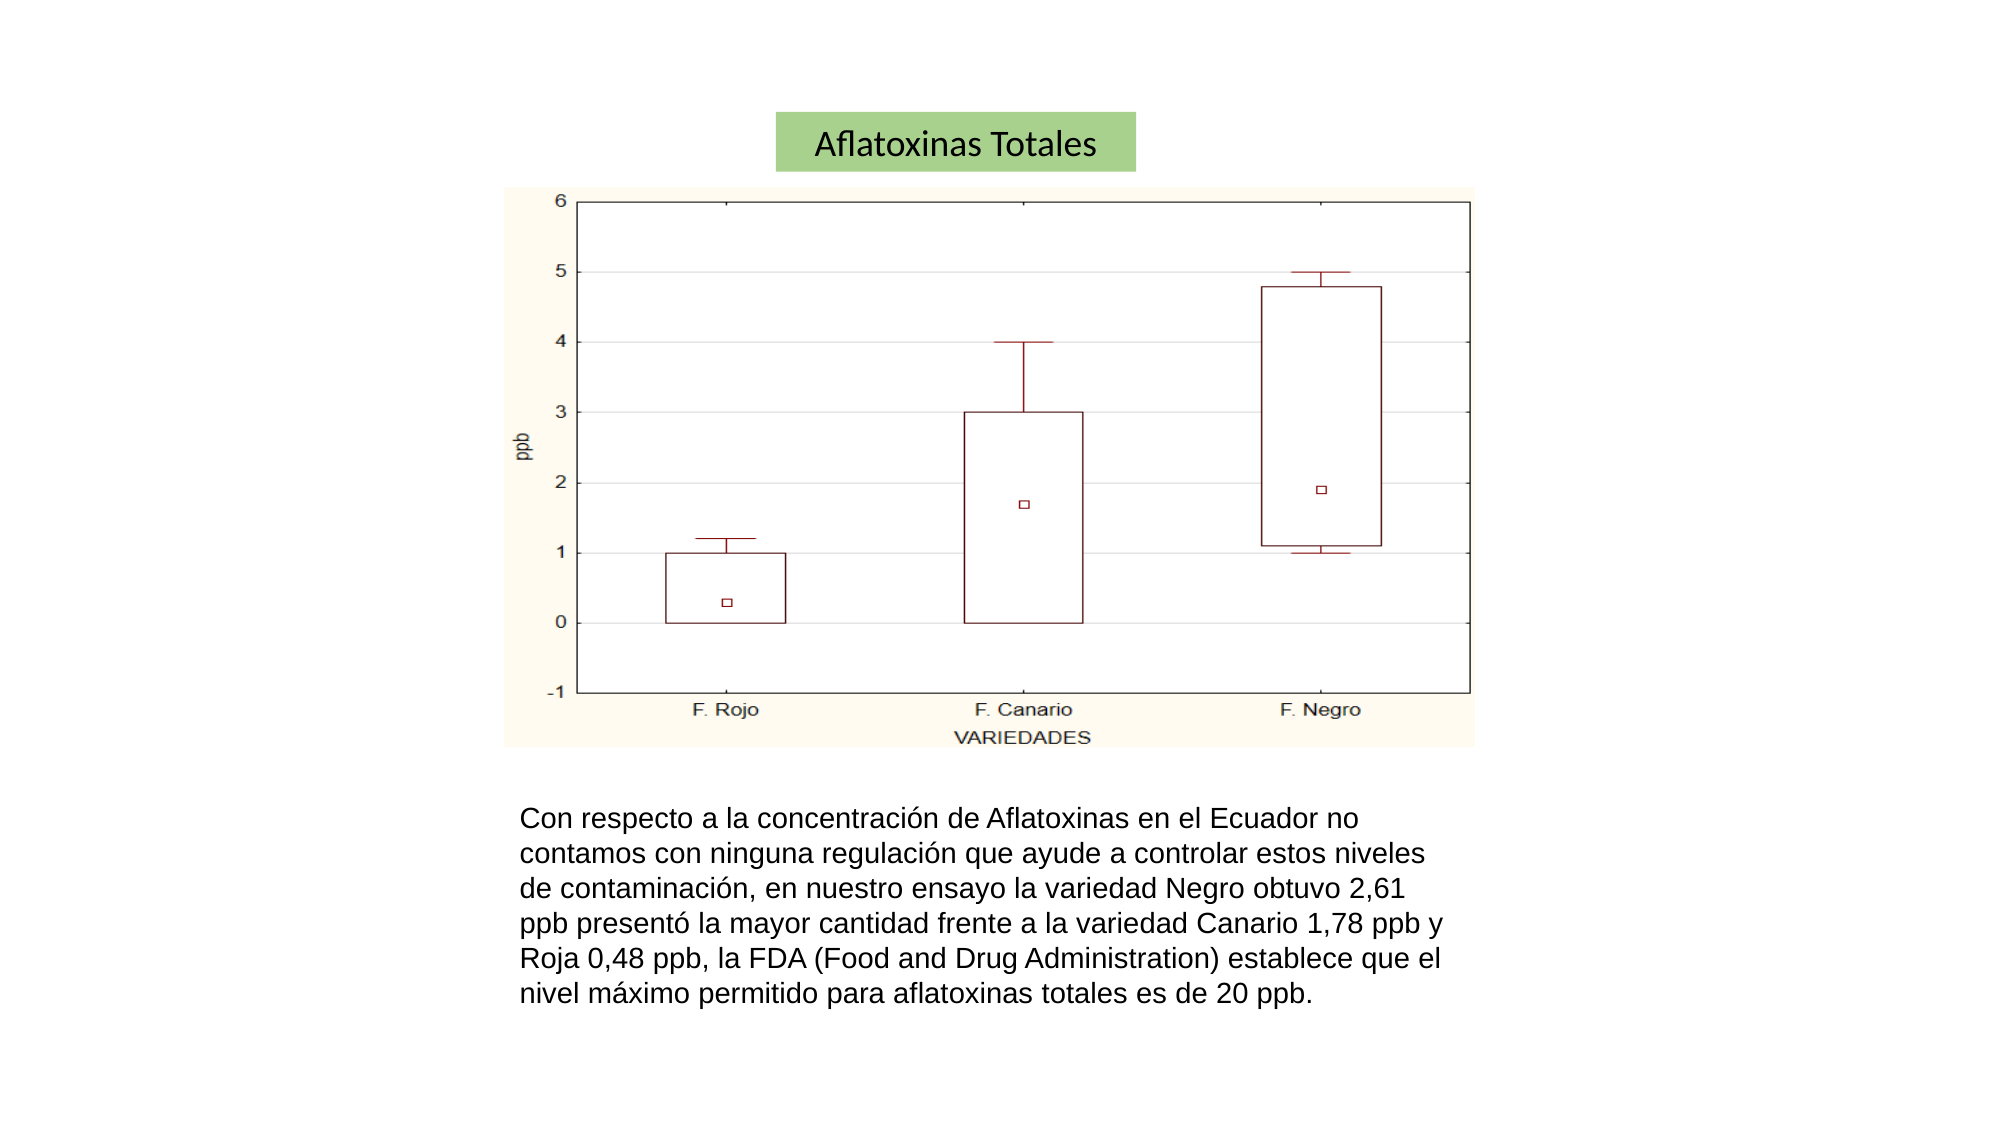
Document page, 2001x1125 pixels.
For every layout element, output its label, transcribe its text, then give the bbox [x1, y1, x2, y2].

picture [504, 187, 1475, 747]
text_box Aflatoxinas Totales [775, 111, 1137, 172]
text_box Con respecto a la concentración de Aflatoxinas en el Ecuador no contamos con ninguna regulación que ayude a controlar estos niveles de contaminación, en nuestro ensayo la variedad Negro obtuvo 2,61 ppb presentó la mayor cantidad frente a la variedad Canario 1,78 ppb y Roja 0,48 ppb, la FDA (Food and Drug Administration) establece que el nivel máximo permitido para aflatoxinas totales es de 20 ppb. [504, 791, 1475, 1017]
